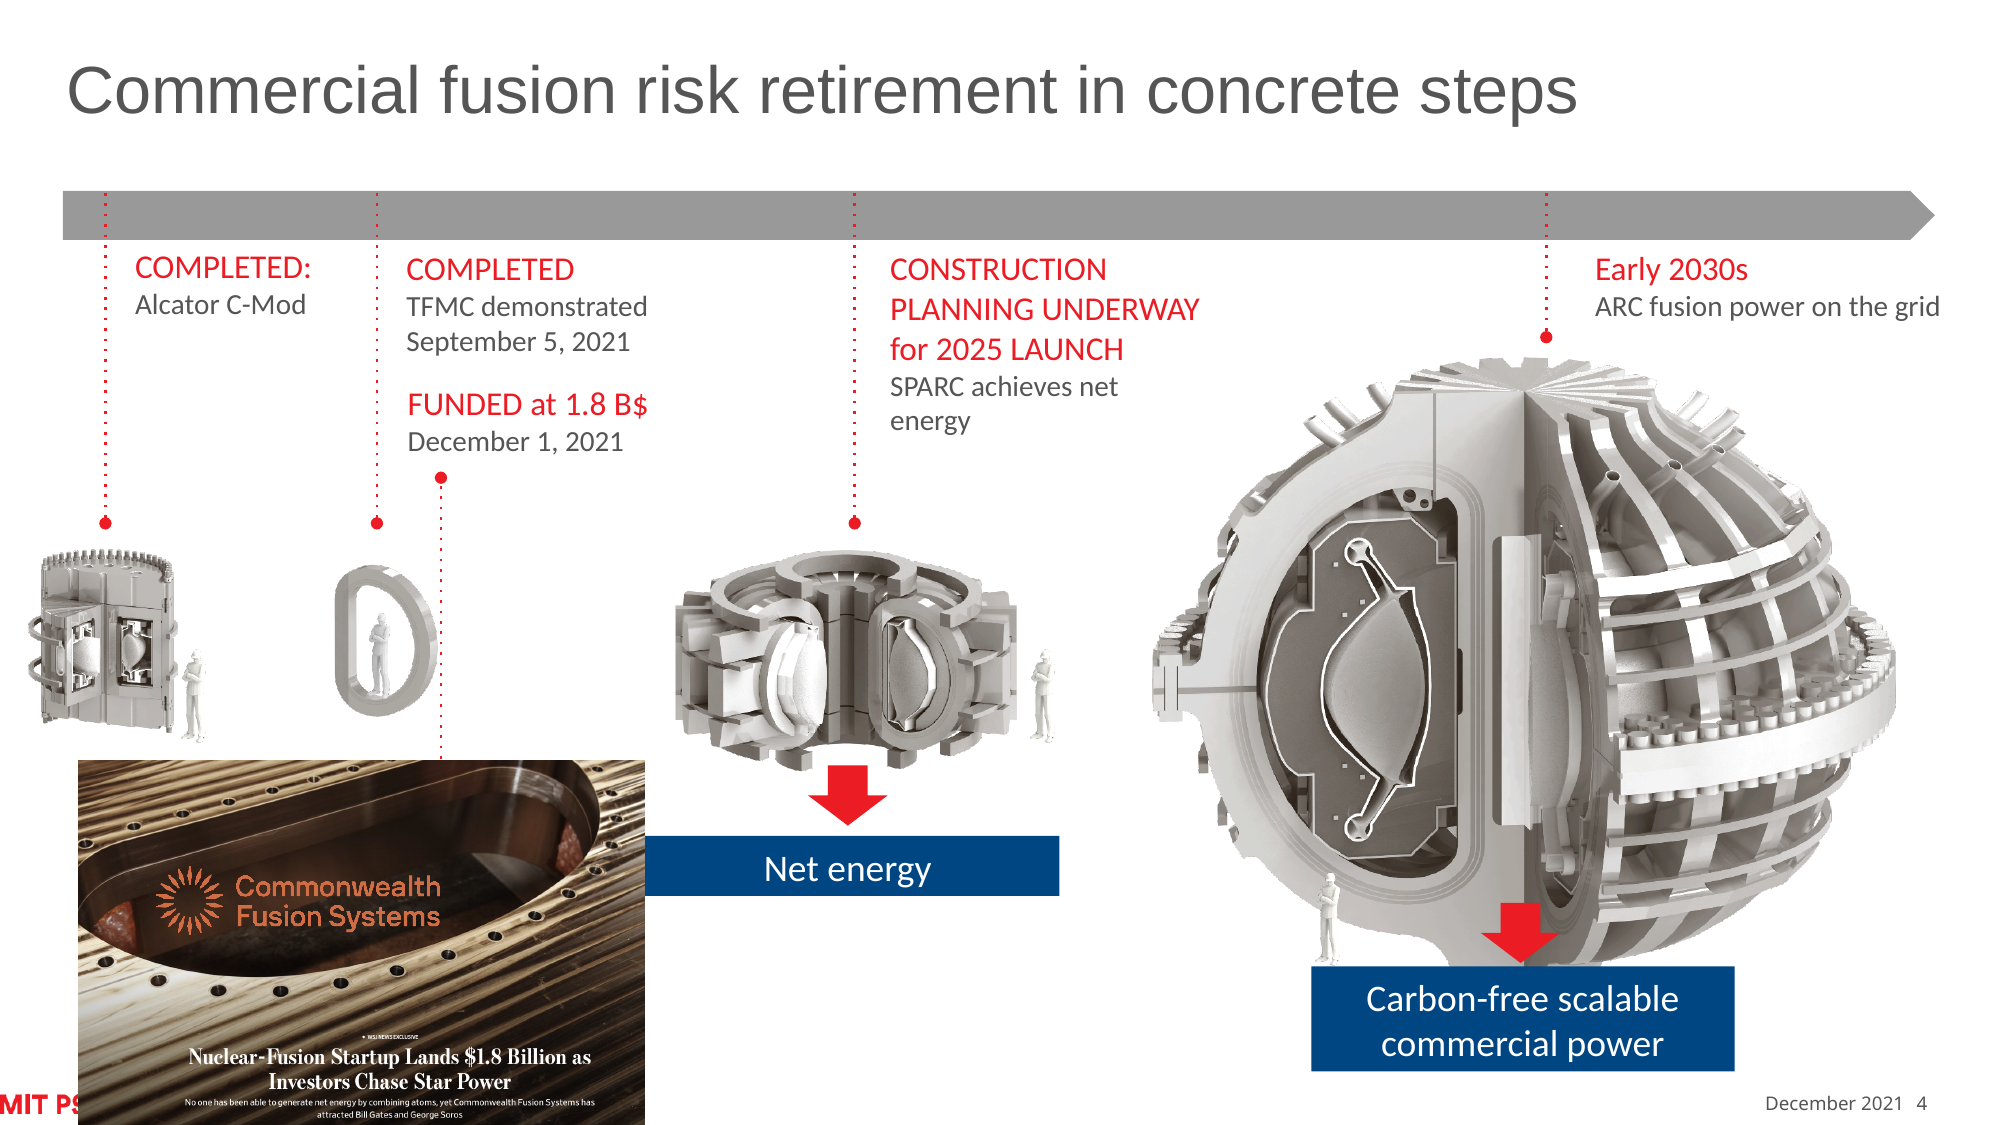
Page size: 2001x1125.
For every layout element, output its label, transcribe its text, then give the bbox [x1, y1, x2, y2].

picture [330, 561, 440, 720]
text_box Carbon-free scalable commercial power [1311, 999, 1735, 1072]
text_box COMPLETED TFMC demonstrated September 5, 2021 [391, 239, 671, 365]
text_box COMPLETED: Alcator C-Mod [120, 237, 362, 328]
picture [77, 760, 645, 1125]
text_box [667, 538, 1059, 784]
text_box FUNDED at 1.8 B$ December 1, 2021 [392, 374, 672, 465]
text_box [62, 190, 1935, 240]
title Commercial fusion risk retirement in concrete steps [51, 48, 1810, 153]
text_box Early 2030s ARC fusion power on the grid [1580, 239, 1976, 330]
text_box CONSTRUCTION PLANNING UNDERWAY for 2025 LAUNCH SPARC achieves net energy [874, 239, 1219, 445]
text_box [808, 784, 888, 826]
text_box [26, 546, 210, 745]
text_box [1134, 346, 1926, 999]
text_box Net energy [645, 835, 1060, 896]
